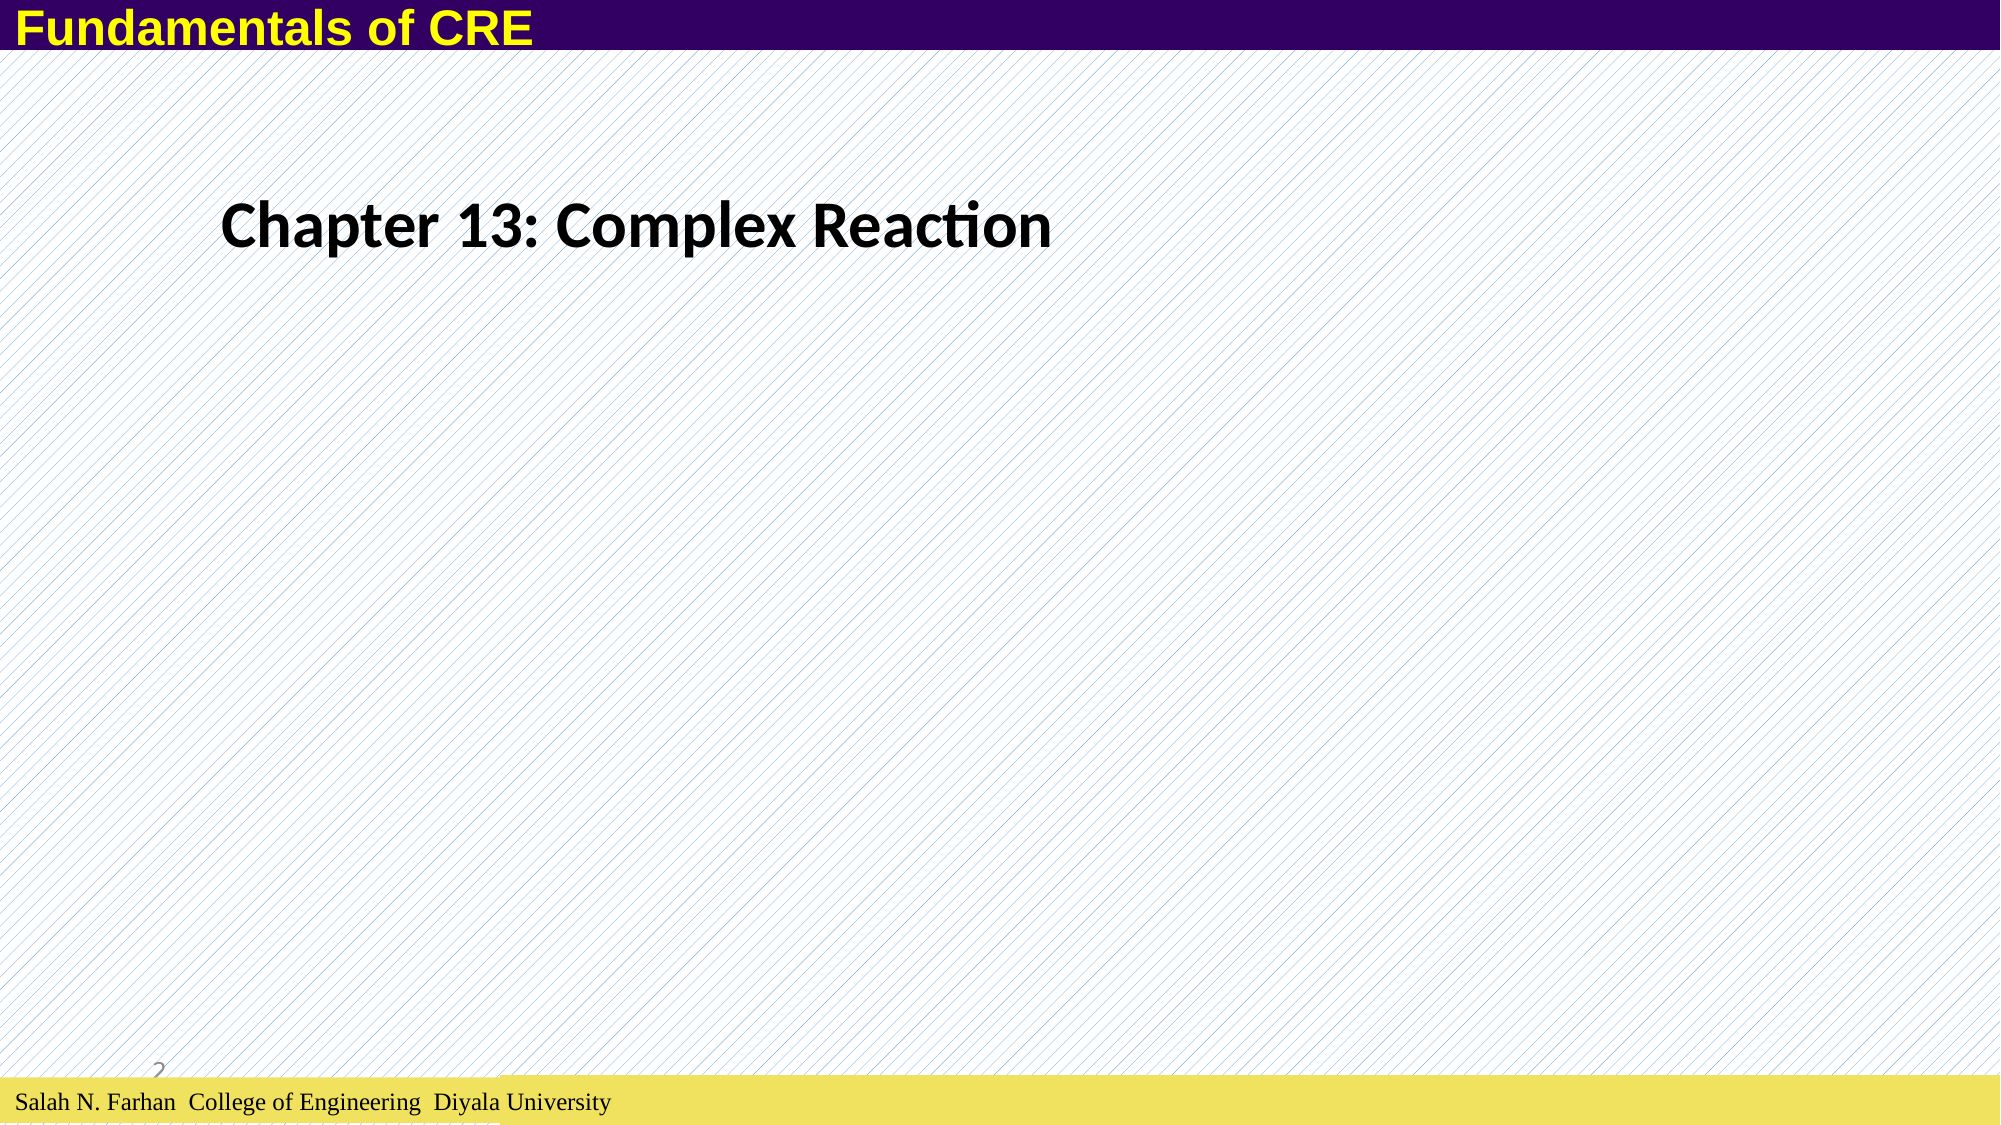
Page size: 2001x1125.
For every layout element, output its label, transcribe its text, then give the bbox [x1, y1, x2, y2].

text_box Chapter 13: Complex Reaction [206, 173, 1613, 348]
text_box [0, 1075, 2000, 1125]
text_box Fundamentals of CRE [0, 0, 2000, 50]
slide_number 2 [137, 1042, 588, 1075]
